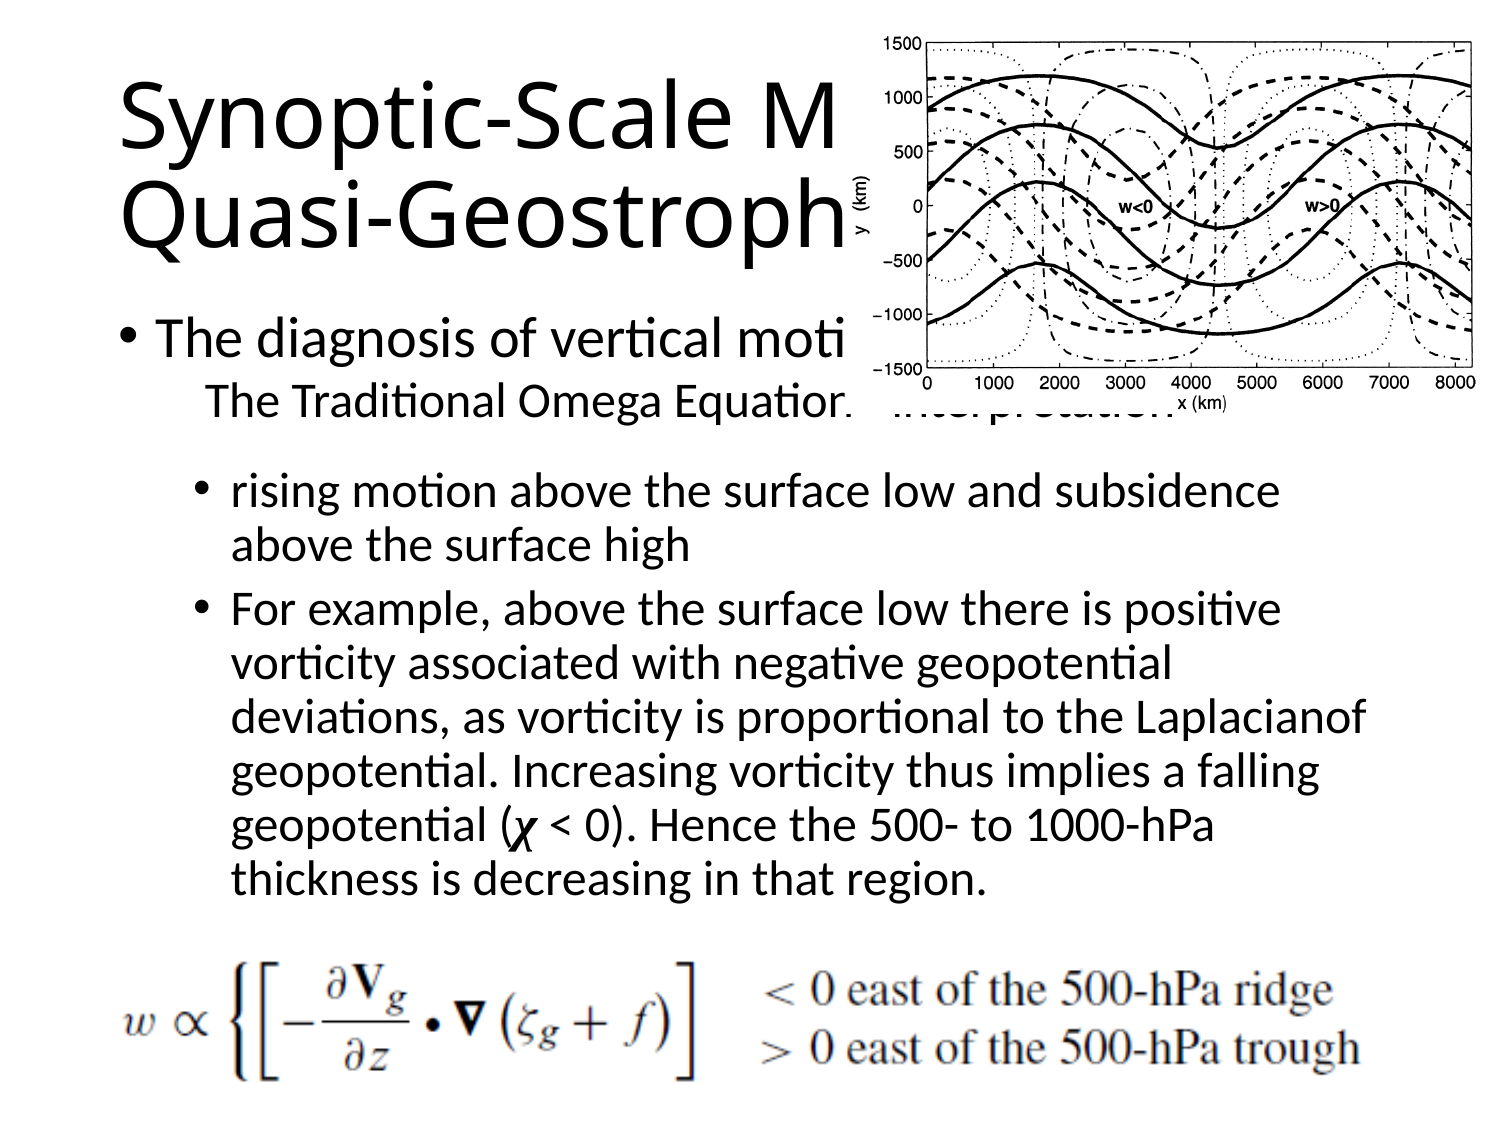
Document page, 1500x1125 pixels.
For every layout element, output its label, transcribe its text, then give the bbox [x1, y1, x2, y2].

picture [844, 25, 1478, 414]
title Synoptic-Scale Motions I: Quasi-Geostrophic Analysis [103, 59, 844, 278]
list The diagnosis of vertical motion rising motion above the surface low and subsidence above the surface high For example, above the surface low there is positive vorticity associated with negative geopotential deviations, as vorticity is proportional to the Laplacianof geopotential. Increasing vorticity thus implies a falling geopotential (χ < 0). Hence the 500- to 1000-hPa thickness is decreasing in that region. [103, 299, 1397, 1094]
picture [115, 943, 1385, 1095]
text_box The Traditional Omega Equation - interpretation [190, 360, 1202, 436]
